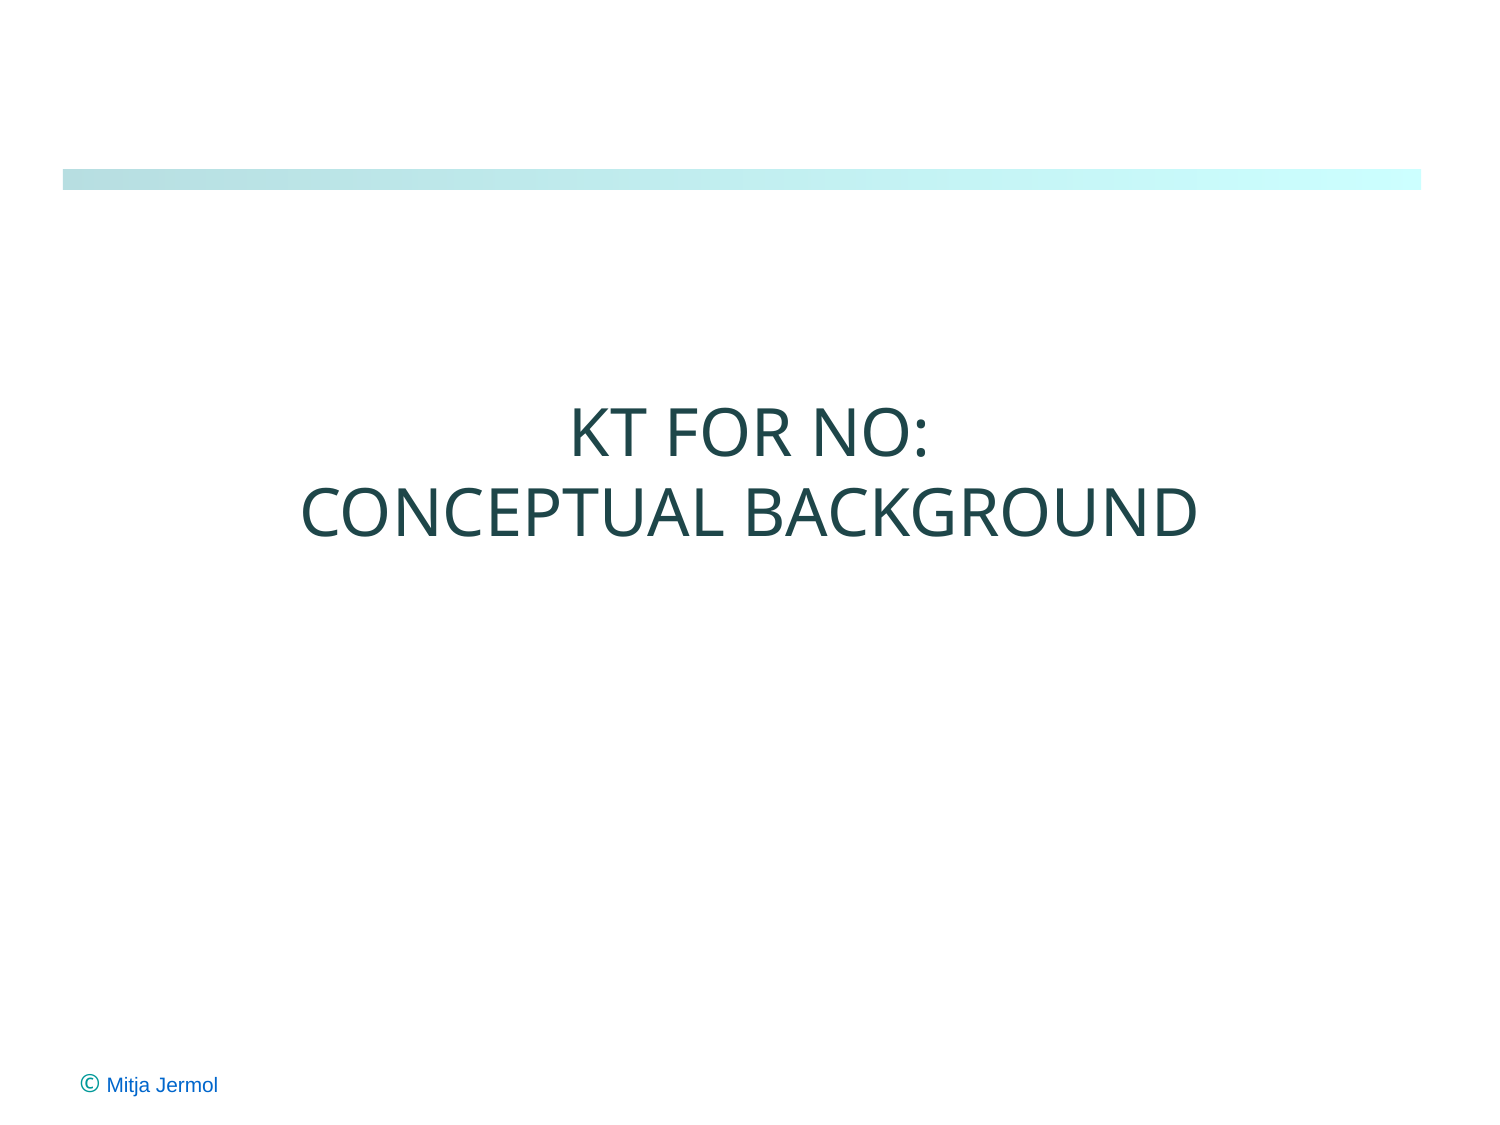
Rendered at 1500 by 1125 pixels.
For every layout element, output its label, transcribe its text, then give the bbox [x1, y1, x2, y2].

title KT for NO: conceptual background [112, 349, 1388, 591]
